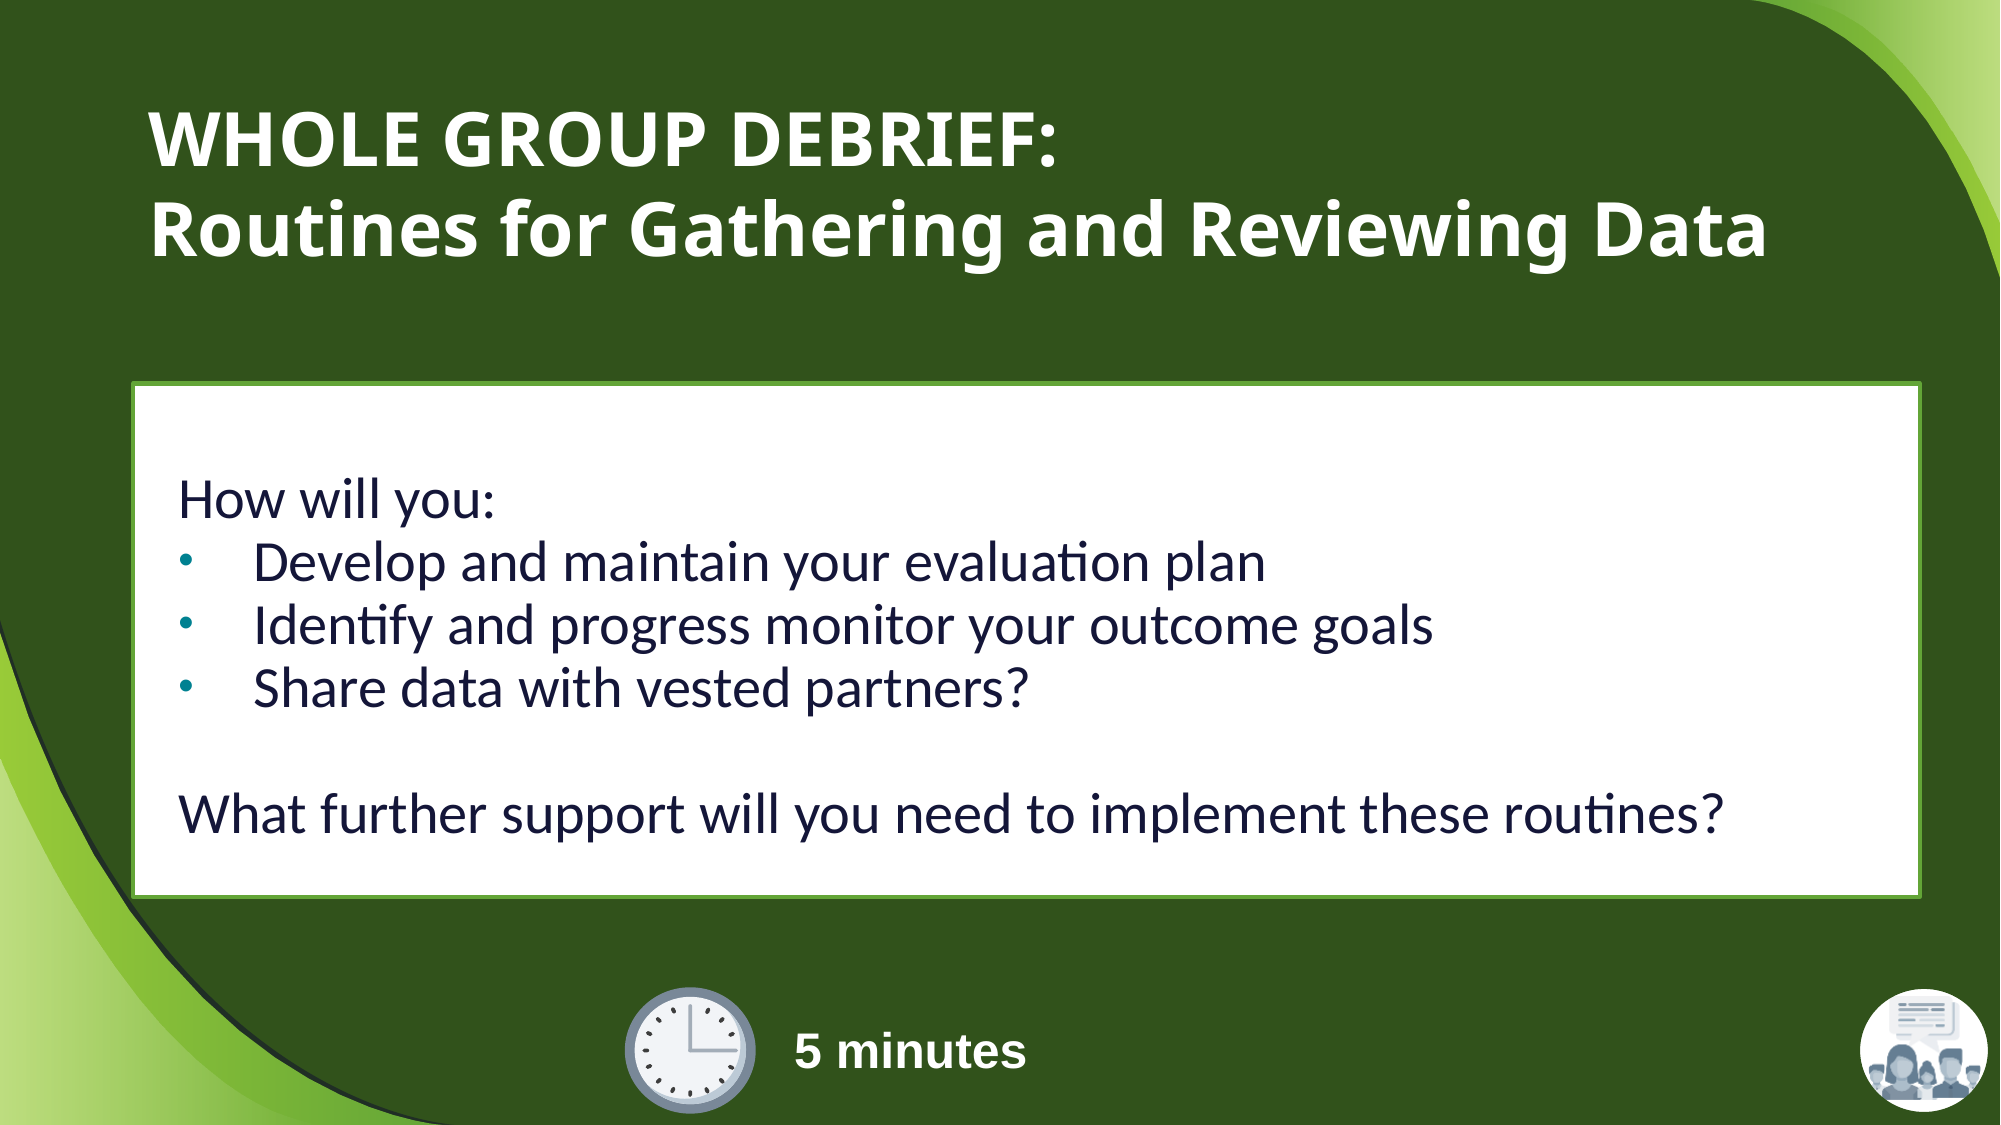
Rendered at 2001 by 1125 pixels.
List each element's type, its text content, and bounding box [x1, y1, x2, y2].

text_box How will you: Develop and maintain your evaluation plan Identify and progress monitor your outcome goals Share data with vested partners? What further support will you need to implement these routines? [131, 381, 1922, 899]
picture [1858, 987, 1990, 1114]
title WHOLE GROUP DEBRIEF: Routines for Gathering and Reviewing Data [133, 76, 1905, 216]
text_box 5 minutes [779, 1011, 1043, 1087]
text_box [624, 987, 756, 1114]
